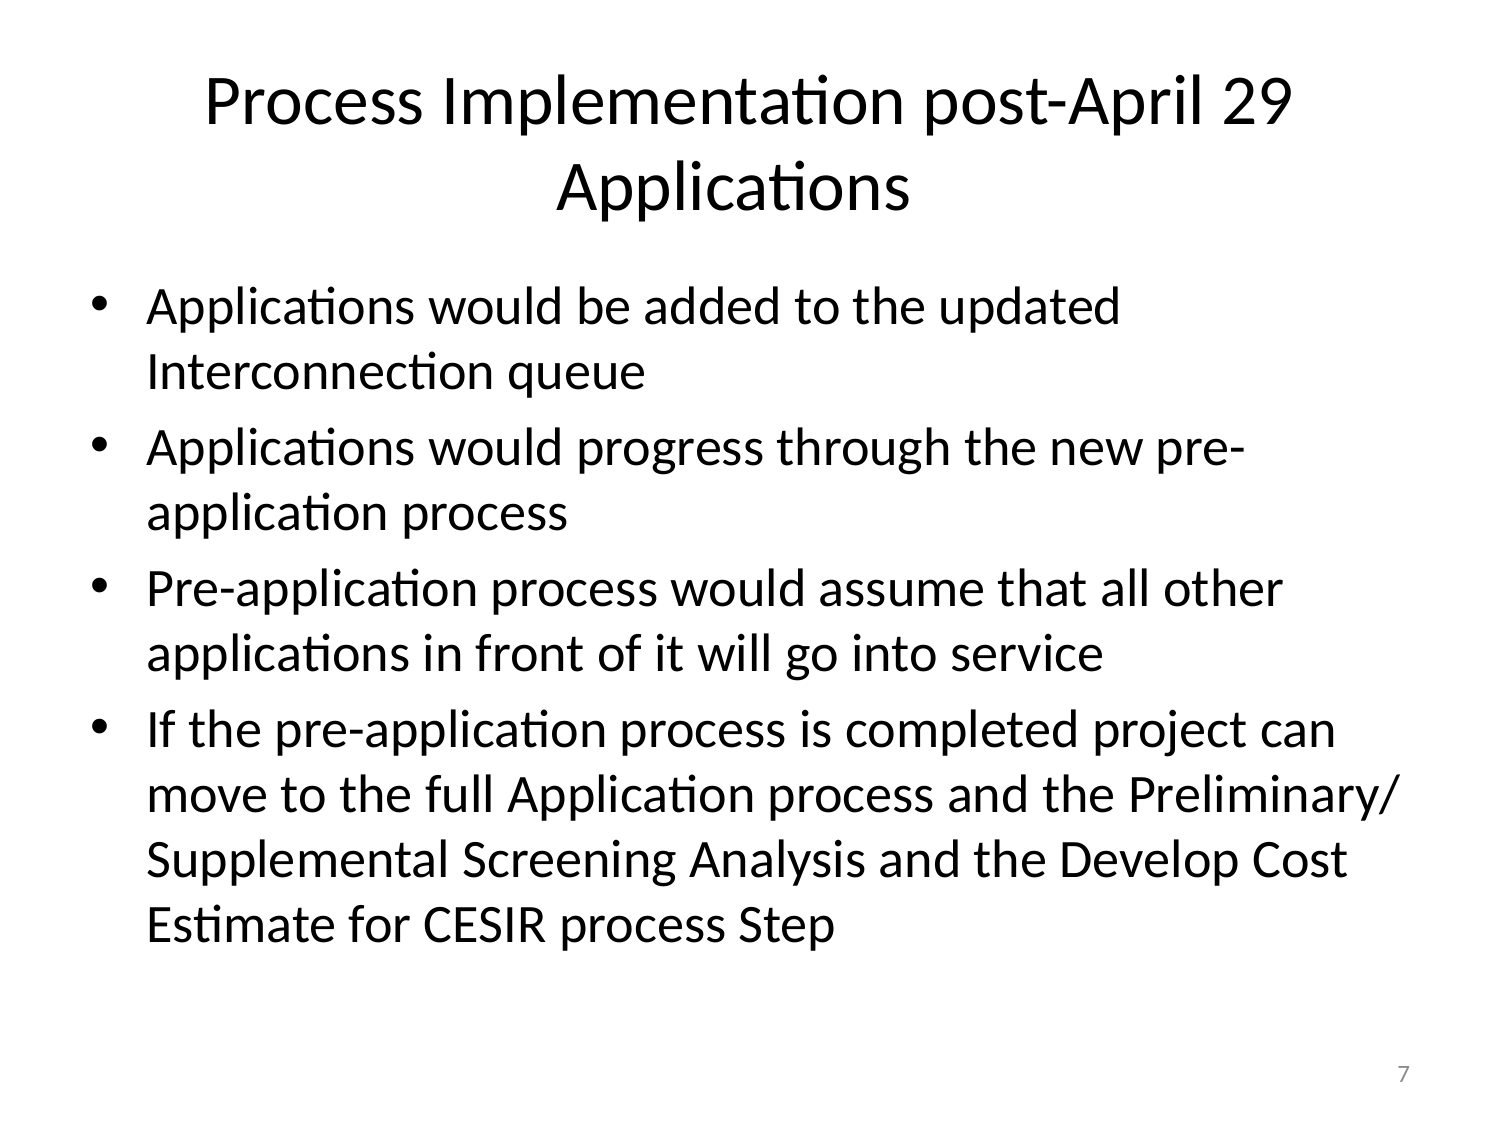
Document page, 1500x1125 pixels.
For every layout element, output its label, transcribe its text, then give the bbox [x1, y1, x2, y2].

title Process Implementation post-April 29 Applications [75, 45, 1425, 233]
slide_number 7 [1074, 1042, 1425, 1103]
list Applications would be added to the updated Interconnection queue Applications would progress through the new pre-application process Pre-application process would assume that all other applications in front of it will go into service If the pre-application process is completed project can move to the full Application process and the Preliminary/ Supplemental Screening Analysis and the Develop Cost Estimate for CESIR process Step [75, 262, 1425, 1005]
